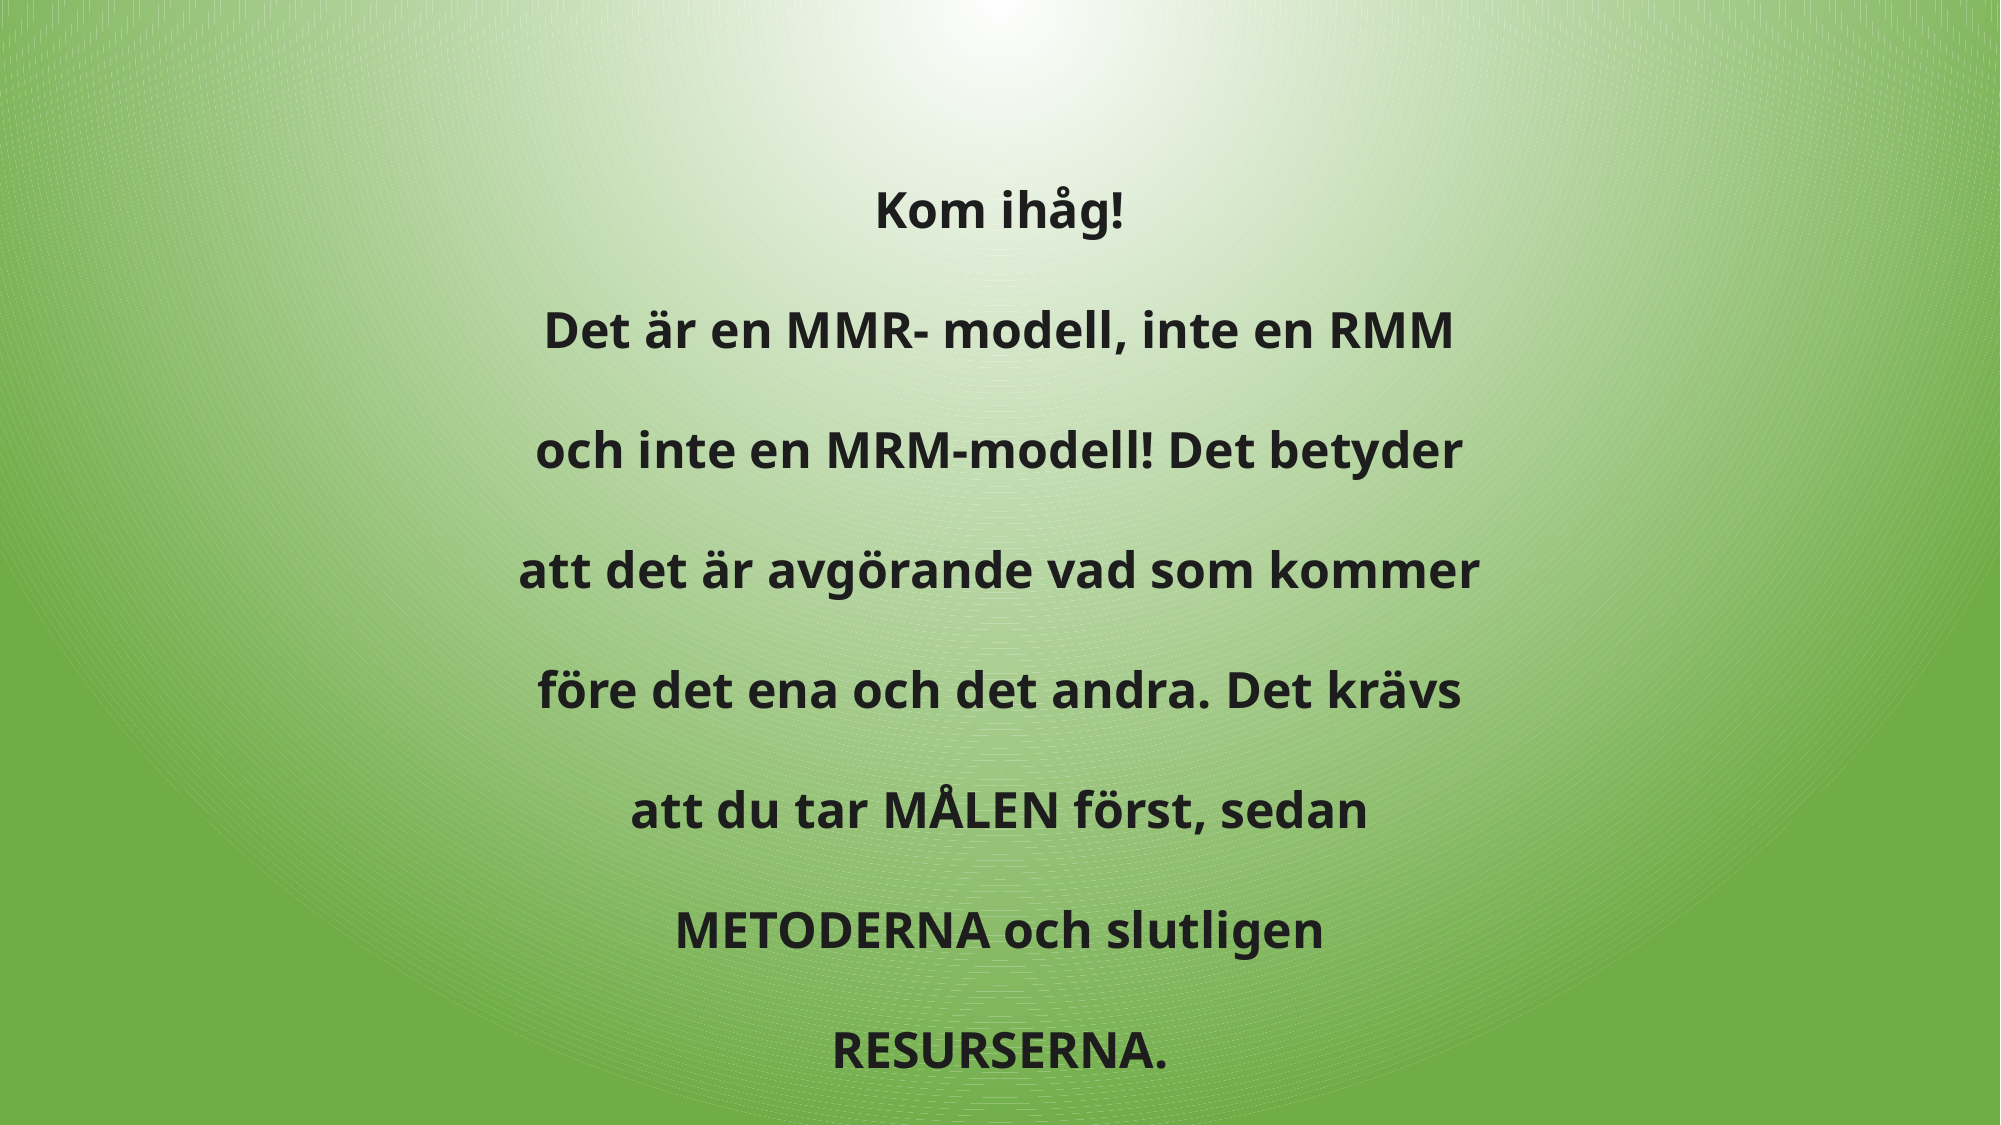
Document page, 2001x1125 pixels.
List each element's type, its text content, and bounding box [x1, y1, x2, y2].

text_box Kom ihåg! Det är en MMR- modell, inte en RMM och inte en MRM-modell! Det betyder att det är avgörande vad som kommer före det ena och det andra. Det krävs att du tar MÅLEN först, sedan METODERNA och slutligen RESURSERNA. [500, 111, 1500, 1086]
